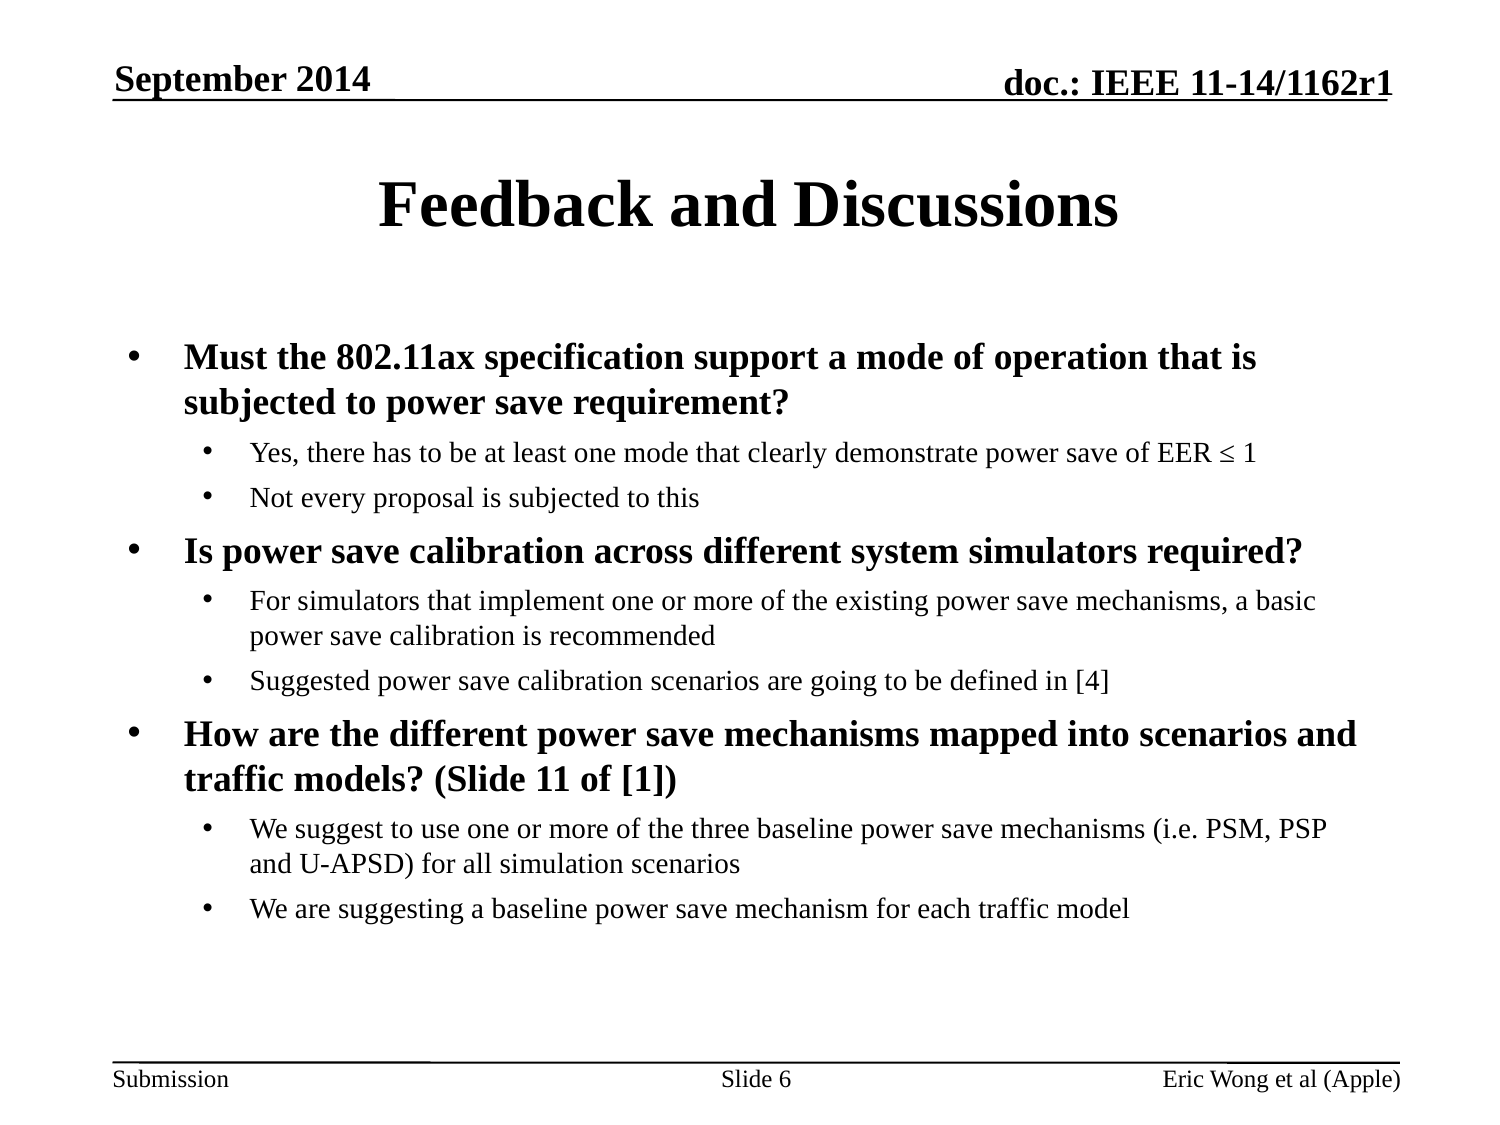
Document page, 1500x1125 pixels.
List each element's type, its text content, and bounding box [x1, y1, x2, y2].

title Feedback and Discussions [112, 112, 1388, 288]
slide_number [114, 54, 423, 100]
list Must the 802.11ax specification support a mode of operation that is subjected to power save requirement? Yes, there has to be at least one mode that clearly demonstrate power save of EER ≤ 1 Not every proposal is subjected to this Is power save calibration across different system simulators required? For simulators that implement one or more of the existing power save mechanisms, a basic power save calibration is recommended Suggested power save calibration scenarios are going to be defined in [4] How are the different power save mechanisms mapped into scenarios and traffic models? (Slide 11 of [1]) We suggest to use one or more of the three baseline power save mechanisms (i.e. PSM, PSP and U-APSD) for all simulation scenarios We are suggesting a baseline power save mechanism for each traffic model [112, 324, 1388, 1000]
footer Eric Wong et al (Apple) [878, 1061, 1402, 1093]
slide_number Slide 6 [712, 1061, 800, 1123]
